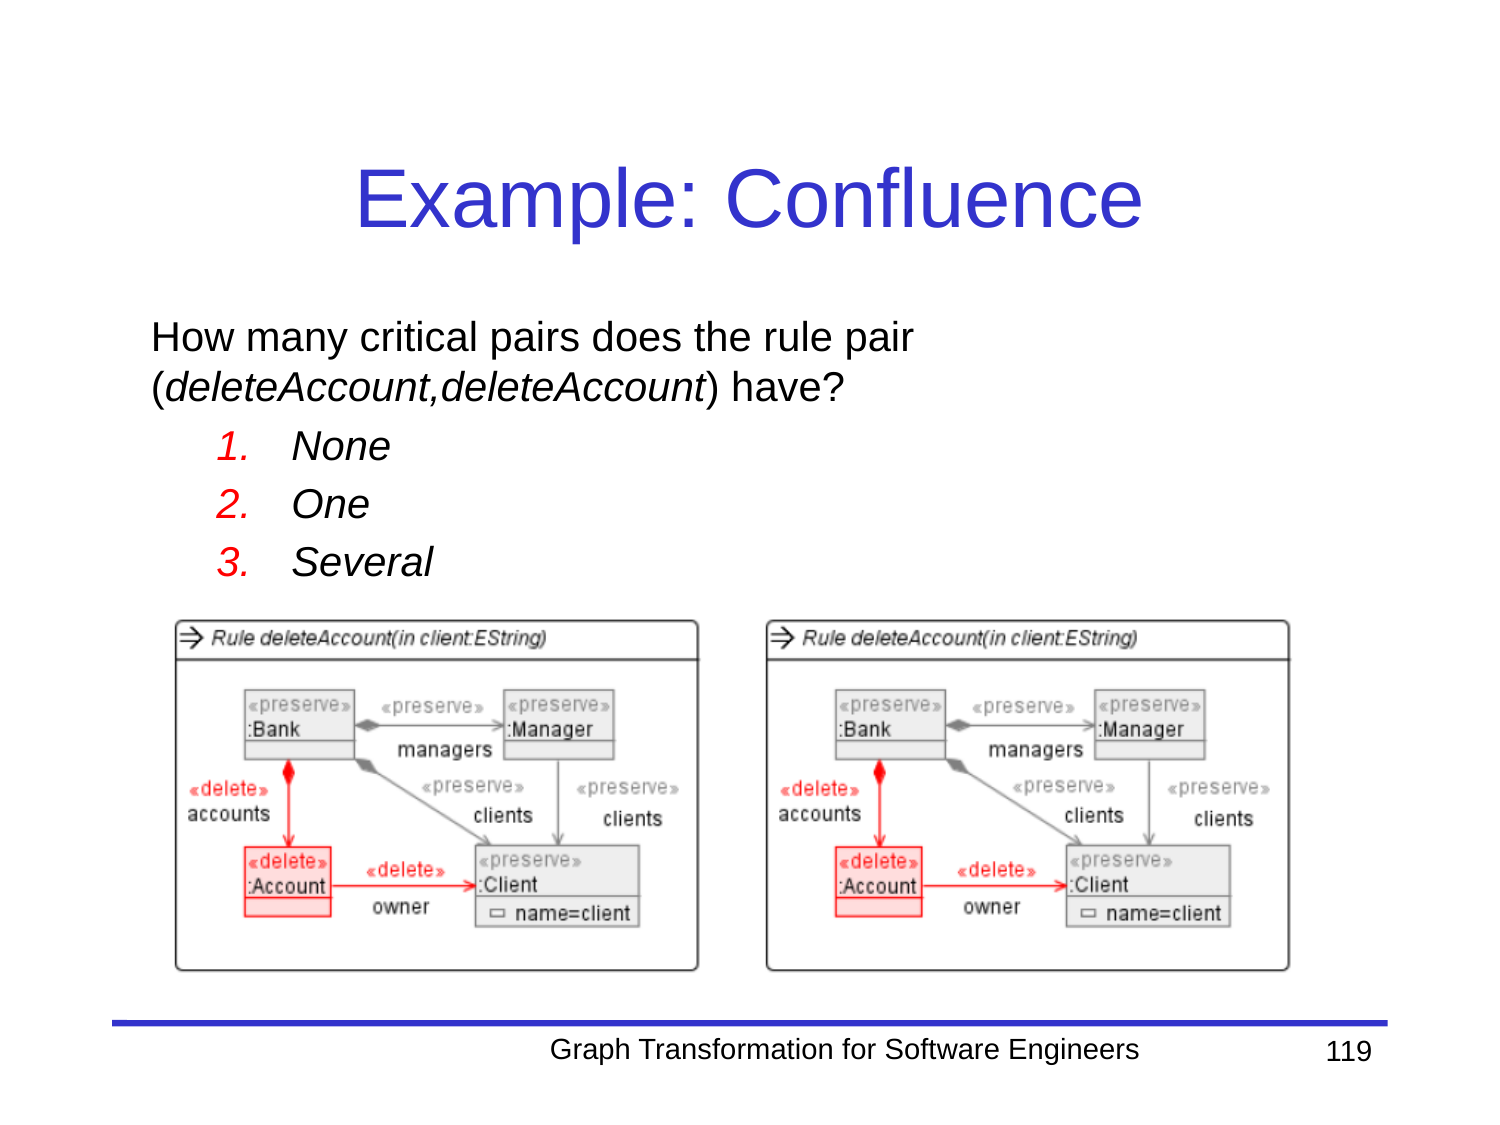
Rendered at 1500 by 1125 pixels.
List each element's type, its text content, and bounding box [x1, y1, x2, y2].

picture [749, 611, 1300, 979]
slide_number 119 [1074, 1025, 1388, 1100]
list How many critical pairs does the rule pair (deleteAccount,deleteAccount) have? None One Several [135, 302, 1500, 576]
footer Graph Transformation for Software Engineers [407, 1023, 1283, 1099]
title Example: Confluence [112, 99, 1388, 288]
picture [159, 611, 709, 979]
